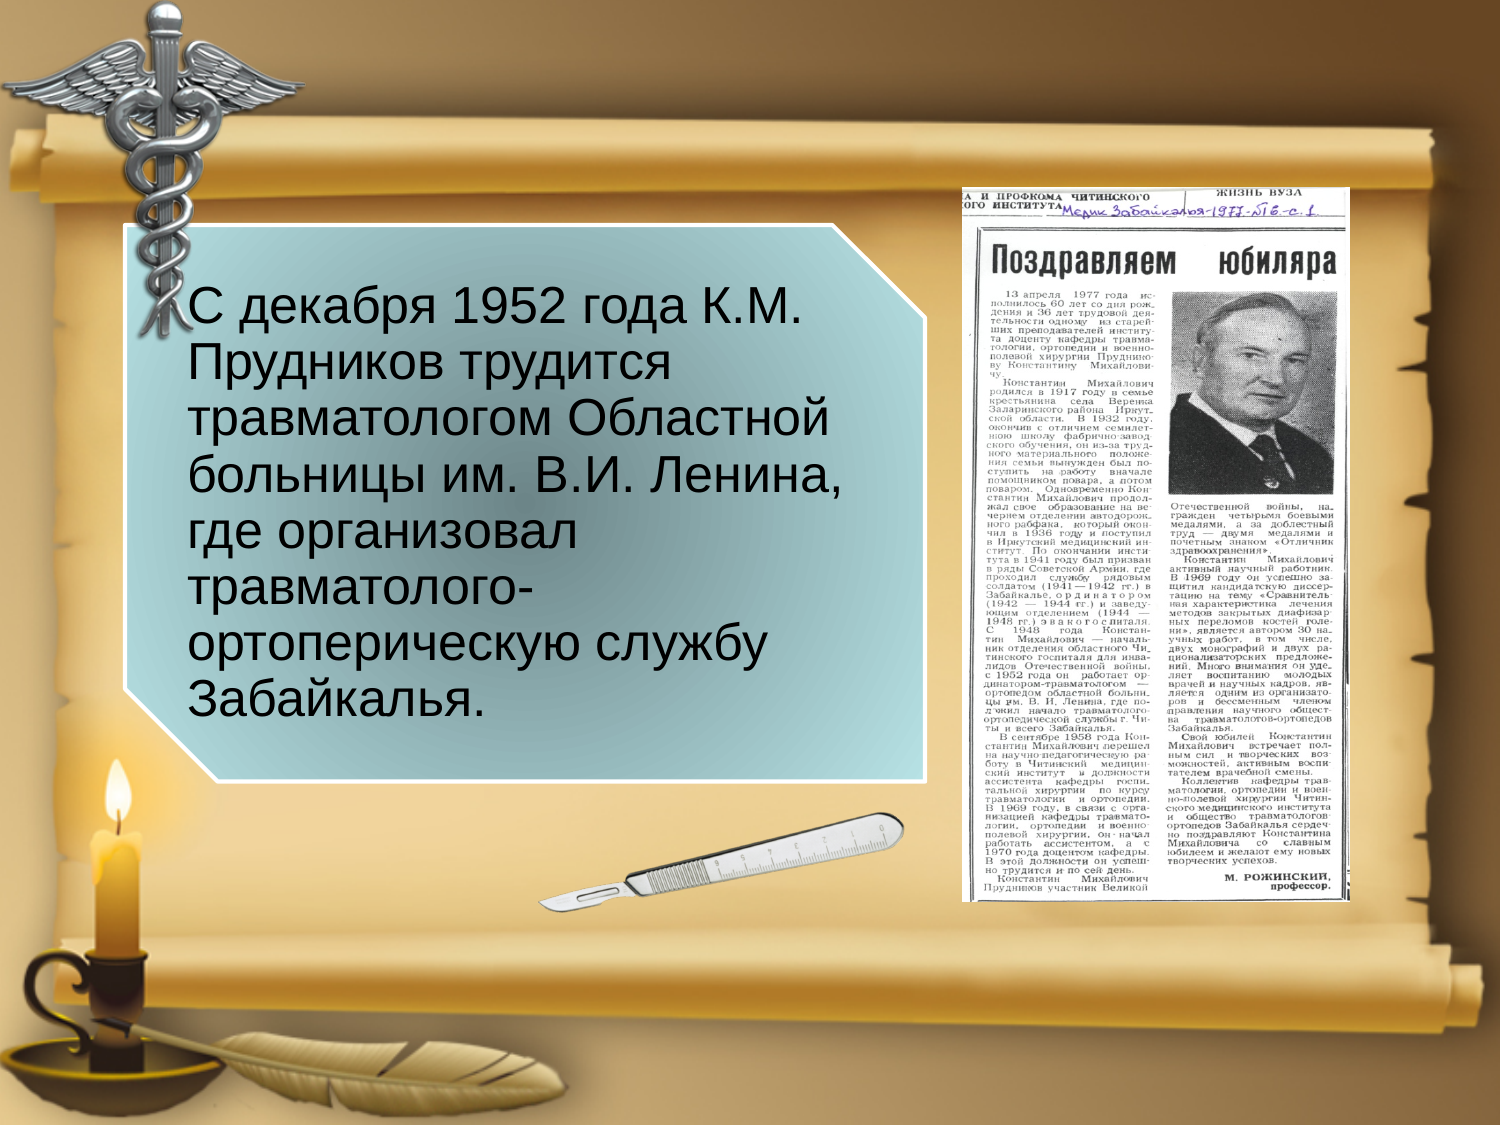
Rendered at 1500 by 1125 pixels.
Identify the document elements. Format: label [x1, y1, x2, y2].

text_box [124, 224, 926, 801]
picture [0, 0, 1500, 1125]
